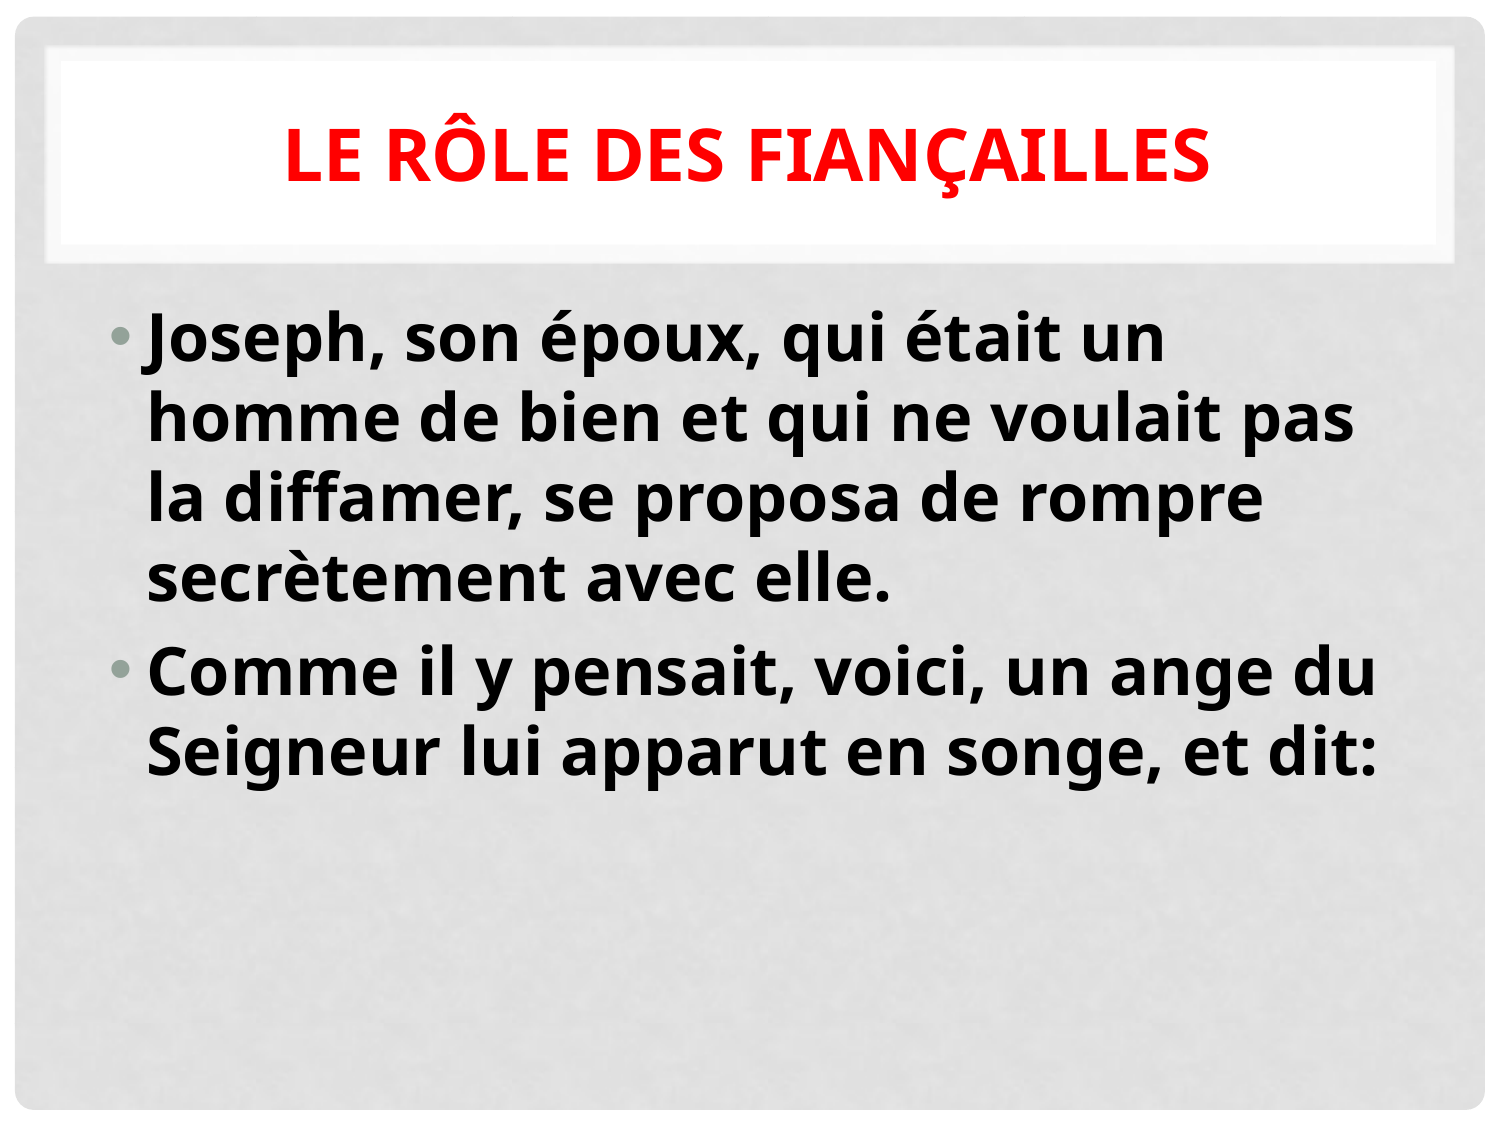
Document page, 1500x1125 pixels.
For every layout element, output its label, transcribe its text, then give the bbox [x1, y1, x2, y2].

title Le rôle des fiançailles [69, 66, 1425, 238]
list Joseph, son époux, qui était un homme de bien et qui ne voulait pas la diffamer, se proposa de rompre secrètement avec elle. Comme il y pensait, voici, un ange du Seigneur lui apparut en songe, et dit: [75, 287, 1425, 1005]
